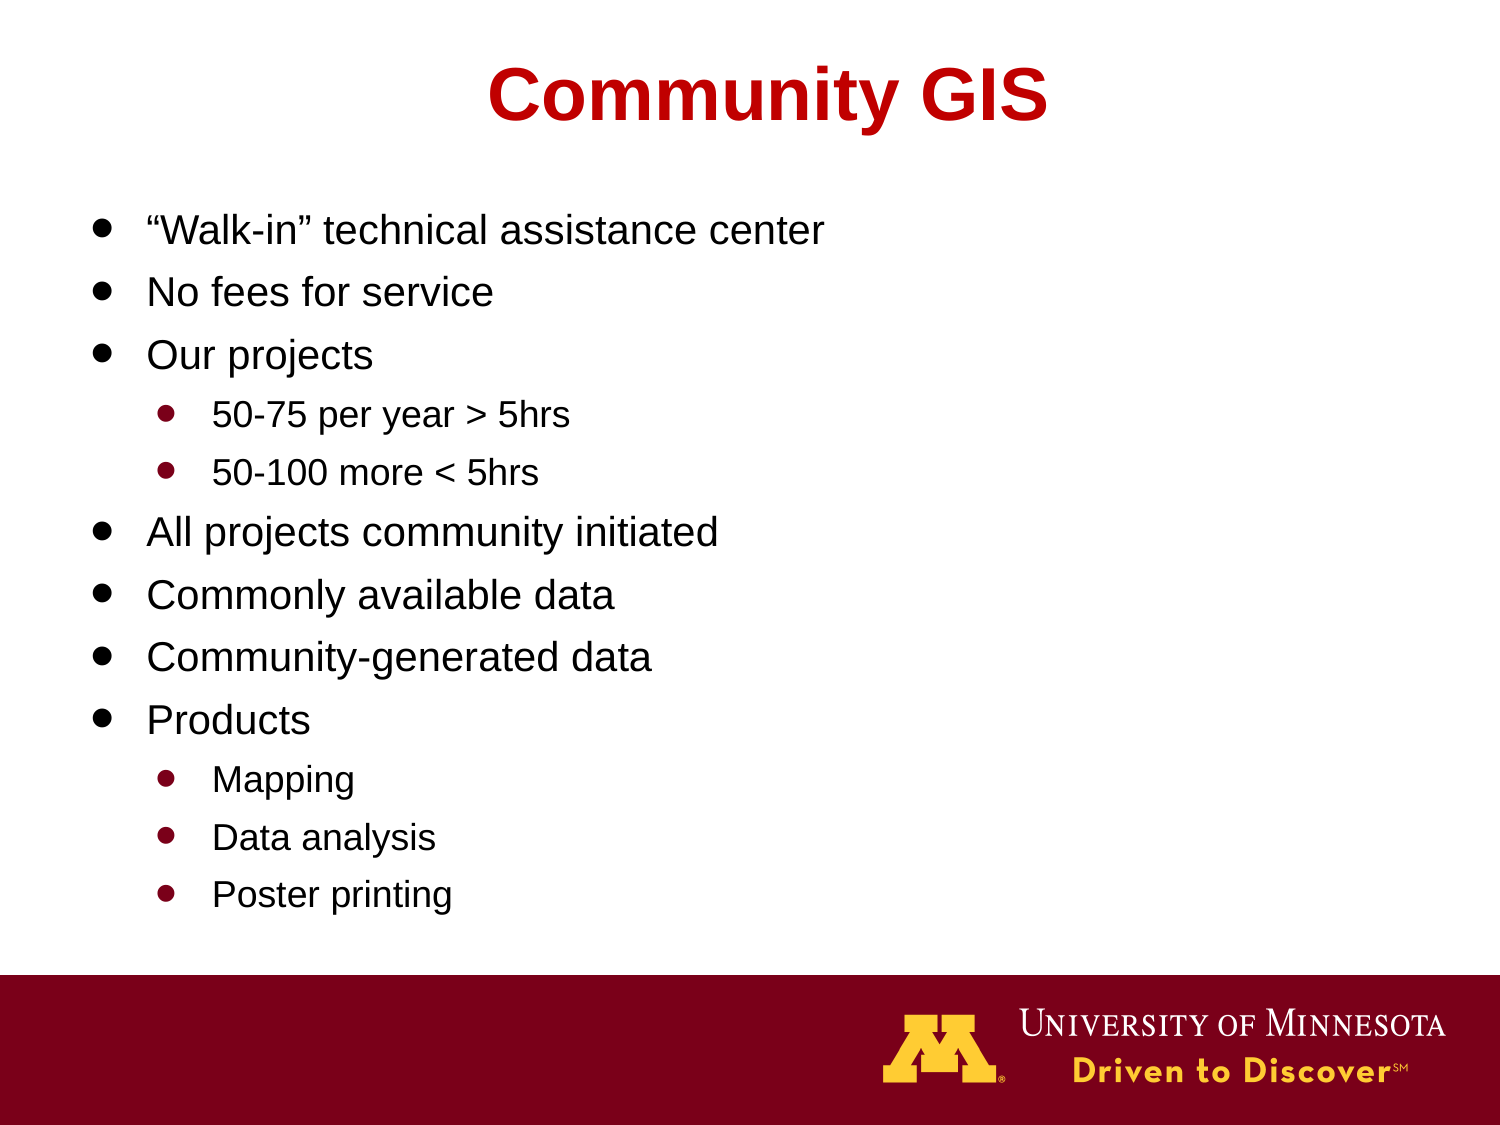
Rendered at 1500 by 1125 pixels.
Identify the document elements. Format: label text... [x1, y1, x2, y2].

title Community GIS [75, 45, 1425, 150]
picture [0, 975, 1500, 1125]
list “Walk-in” technical assistance center No fees for service Our projects 50-75 per year > 5hrs 50-100 more < 5hrs All projects community initiated Commonly available data Community-generated data Products Mapping Data analysis Poster printing [75, 187, 1425, 1078]
